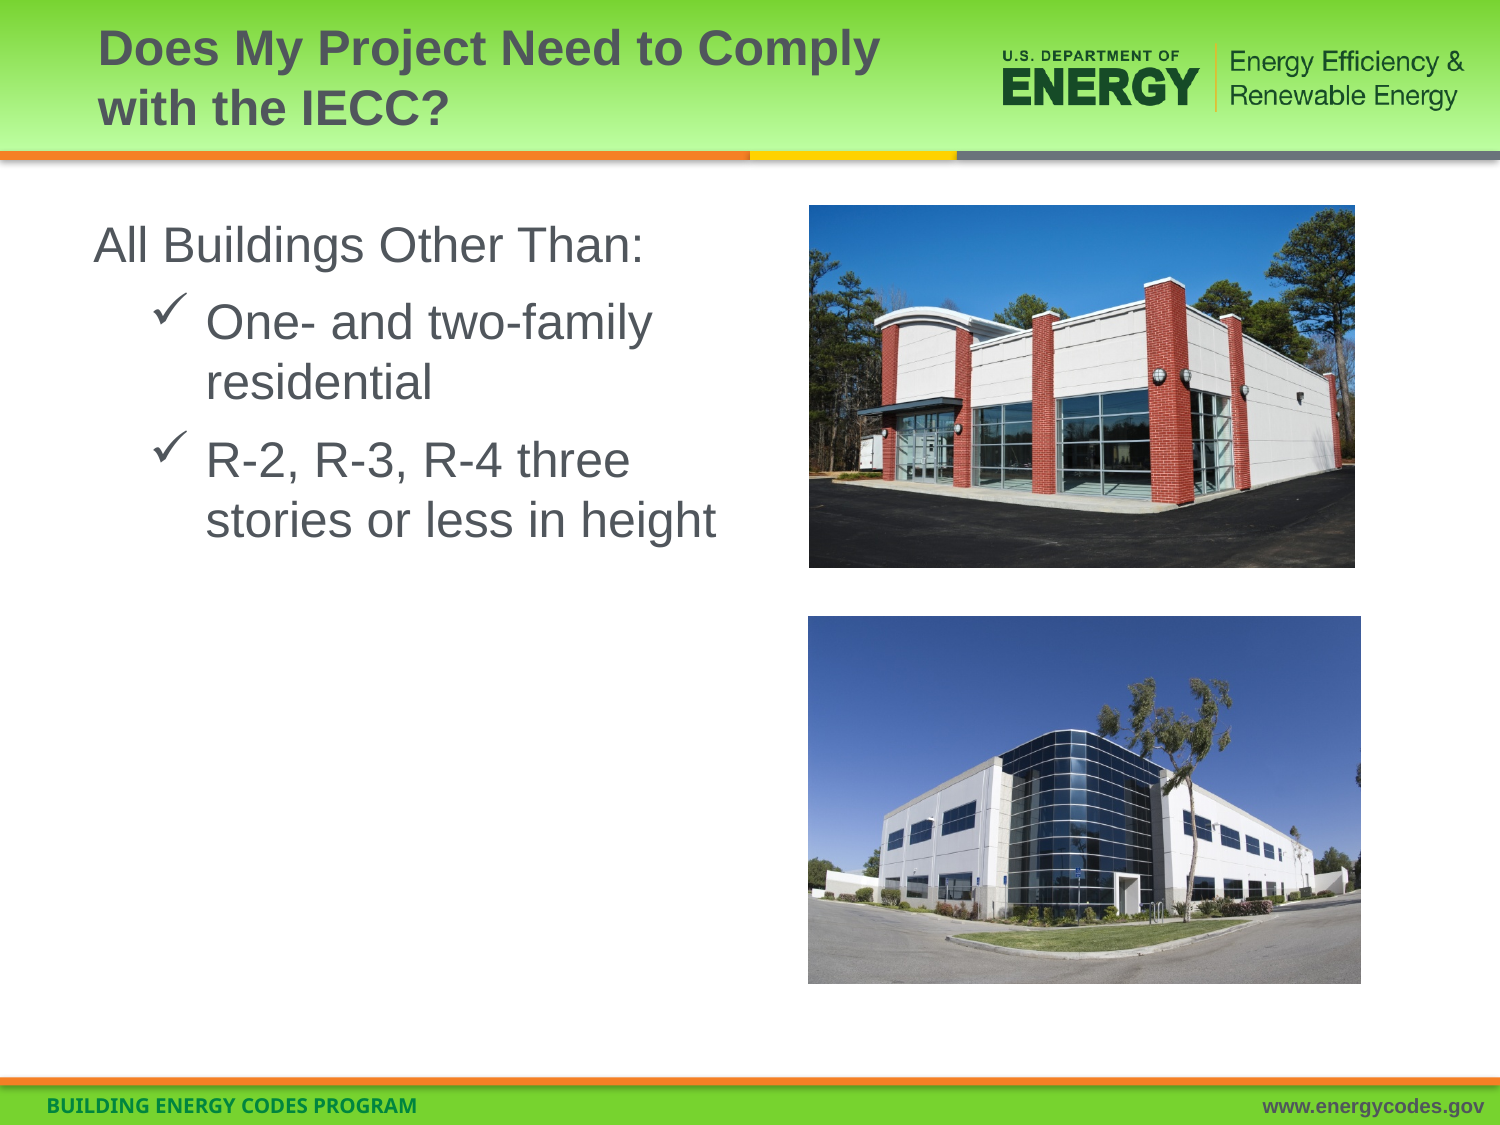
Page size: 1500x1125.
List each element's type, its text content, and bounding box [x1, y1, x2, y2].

picture [808, 616, 1361, 984]
picture [809, 205, 1356, 569]
title Does My Project Need to Comply with the IECC? [82, 0, 959, 152]
list All Buildings Other Than: One- and two-family residential R-2, R-3, R-4 three stories or less in height [78, 204, 738, 1005]
picture [1003, 43, 1465, 112]
